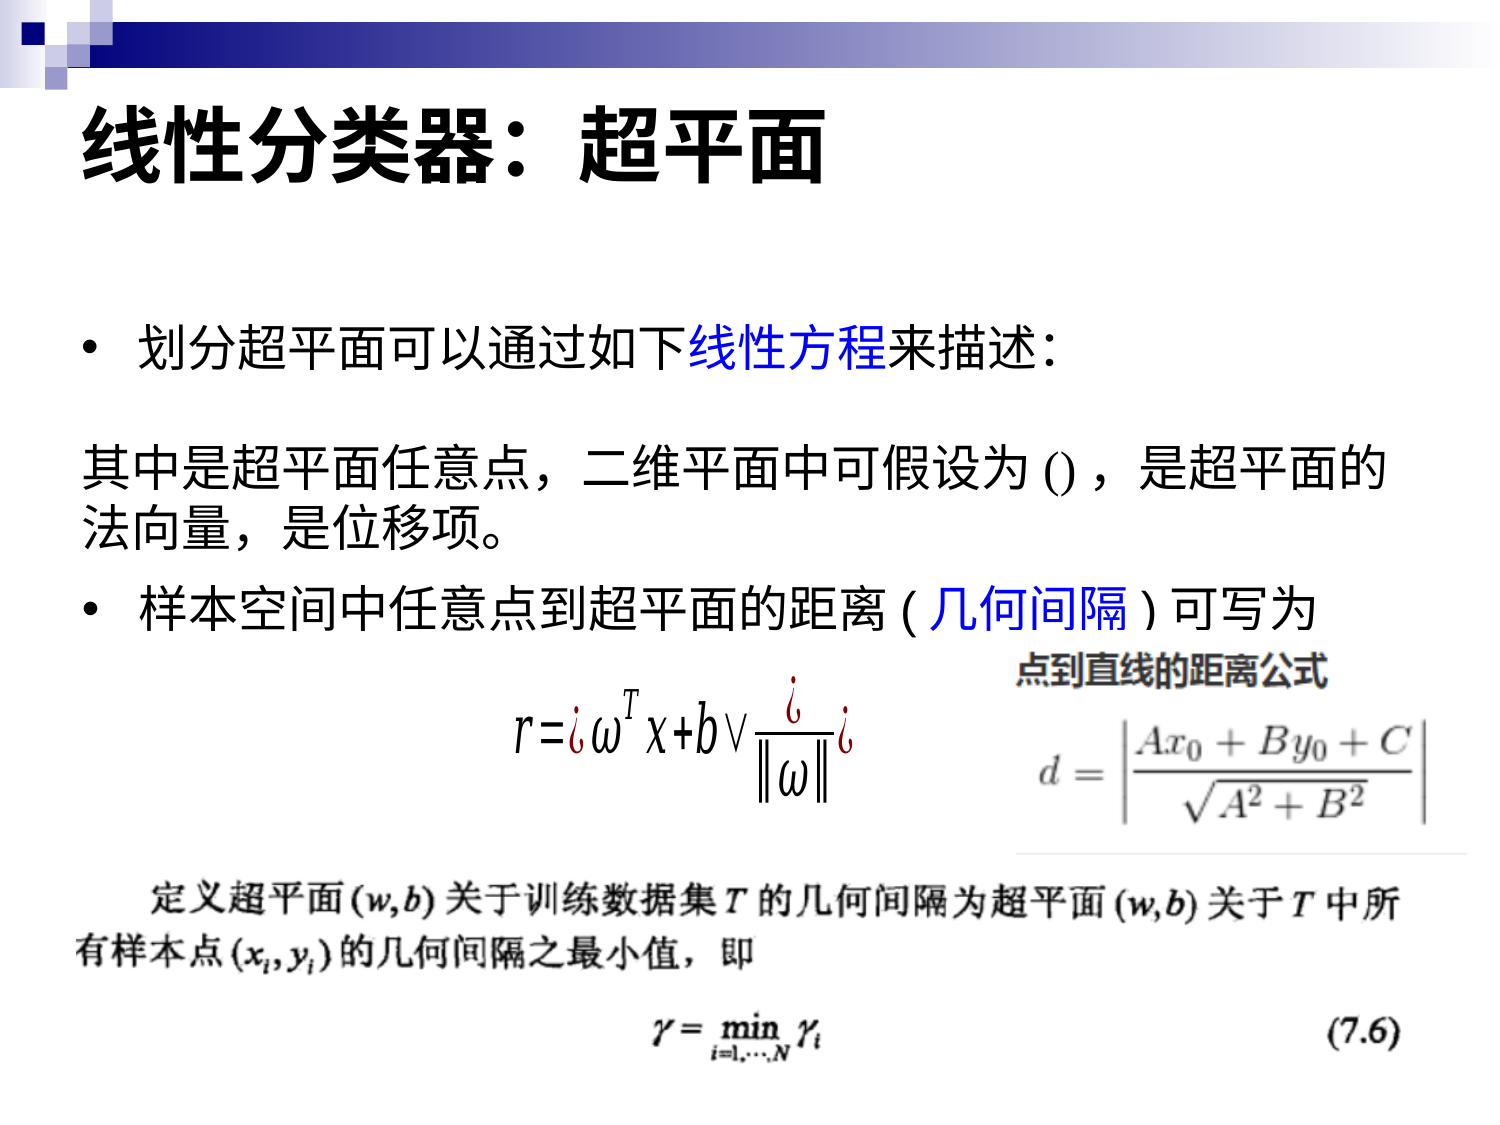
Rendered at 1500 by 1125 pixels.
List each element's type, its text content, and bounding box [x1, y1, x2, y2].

title 线性分类器：超平面 [64, 30, 1355, 256]
picture [1009, 630, 1468, 855]
picture [76, 868, 1424, 1081]
